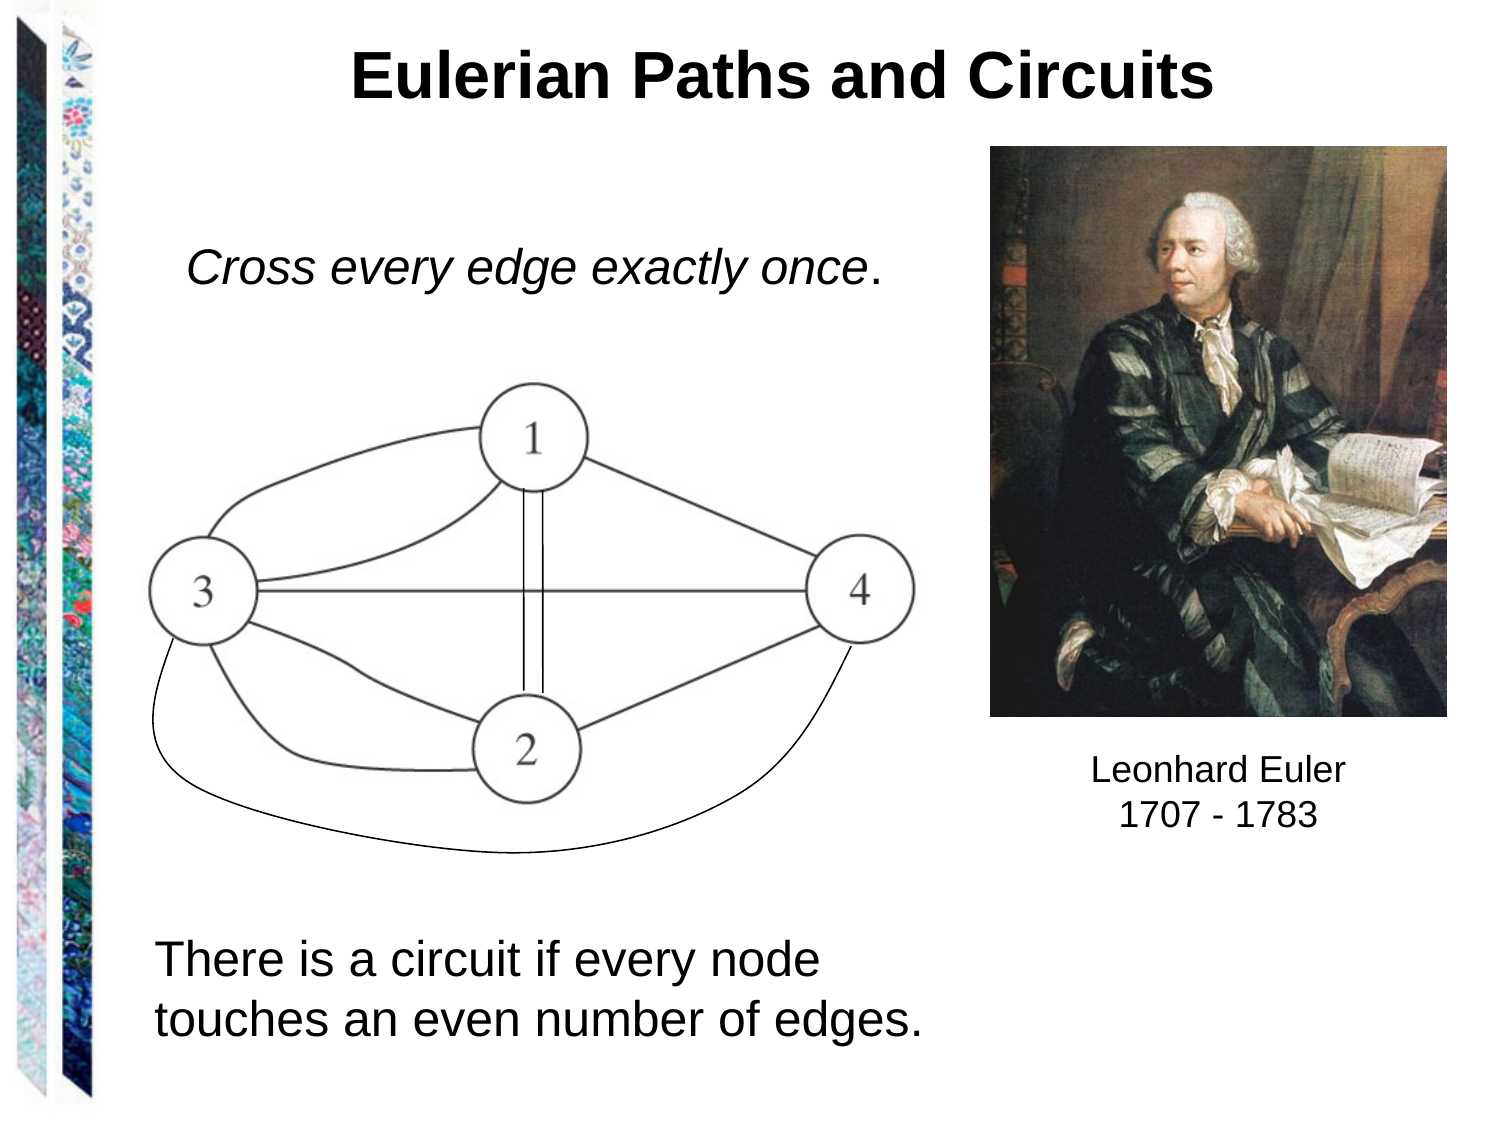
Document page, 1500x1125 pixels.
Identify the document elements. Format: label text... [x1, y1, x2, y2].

text_box There is a circuit if every node touches an even number of edges. [139, 918, 1015, 1054]
text_box Cross every edge exactly once. [171, 226, 938, 341]
text_box Leonhard Euler 1707 - 1783 [1014, 737, 1423, 843]
text_box Eulerian Paths and Circuits [87, 12, 1500, 125]
picture [0, 0, 1500, 1125]
